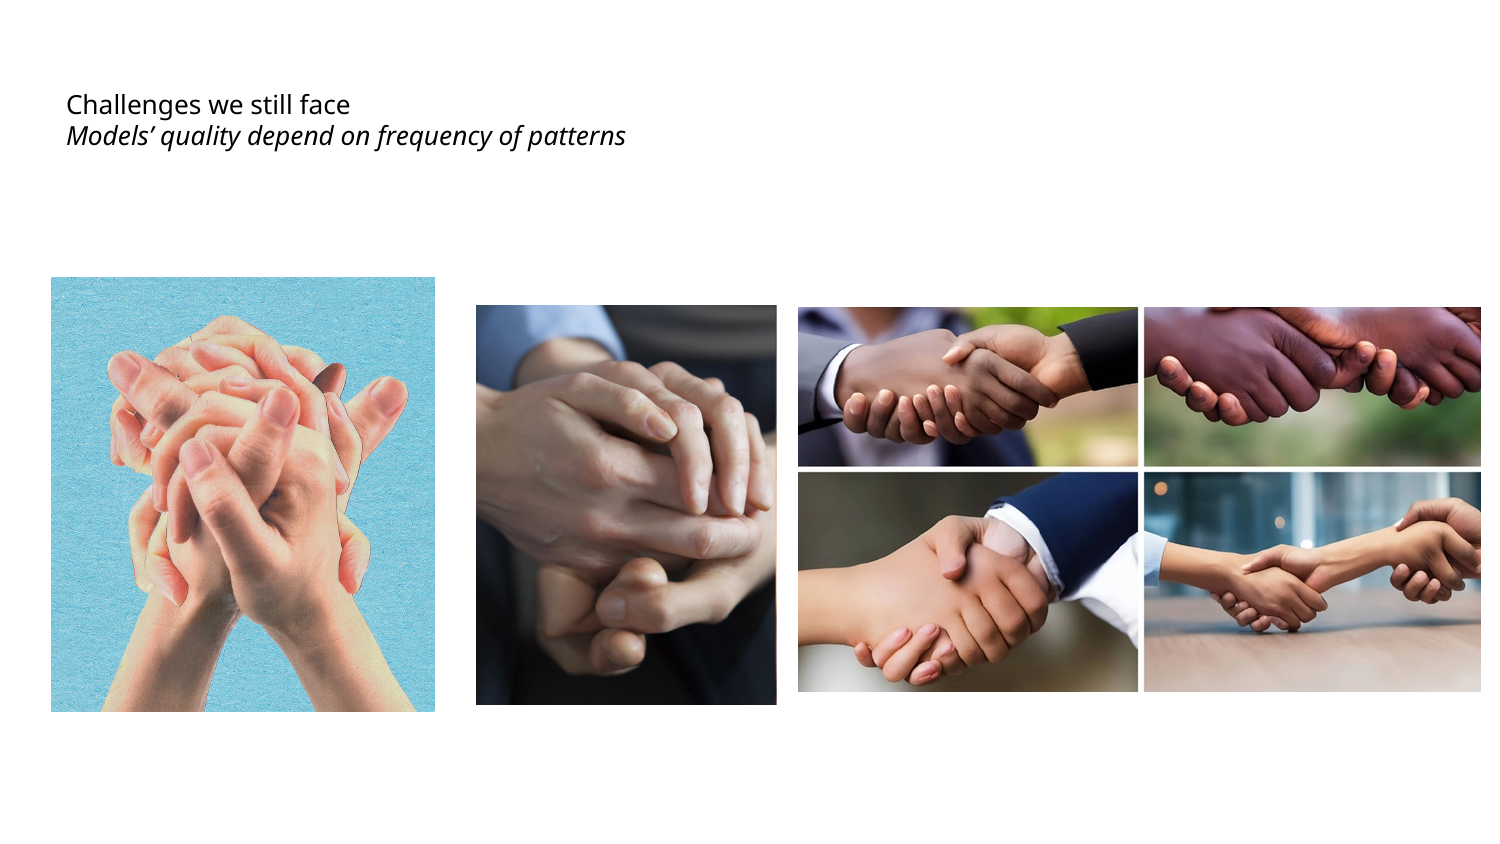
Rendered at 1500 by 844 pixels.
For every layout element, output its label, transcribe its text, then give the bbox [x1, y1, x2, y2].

picture [475, 305, 777, 706]
title Challenges we still face Models’ quality depend on frequency of patterns [51, 72, 1449, 167]
picture [797, 307, 1481, 692]
picture [50, 277, 436, 712]
